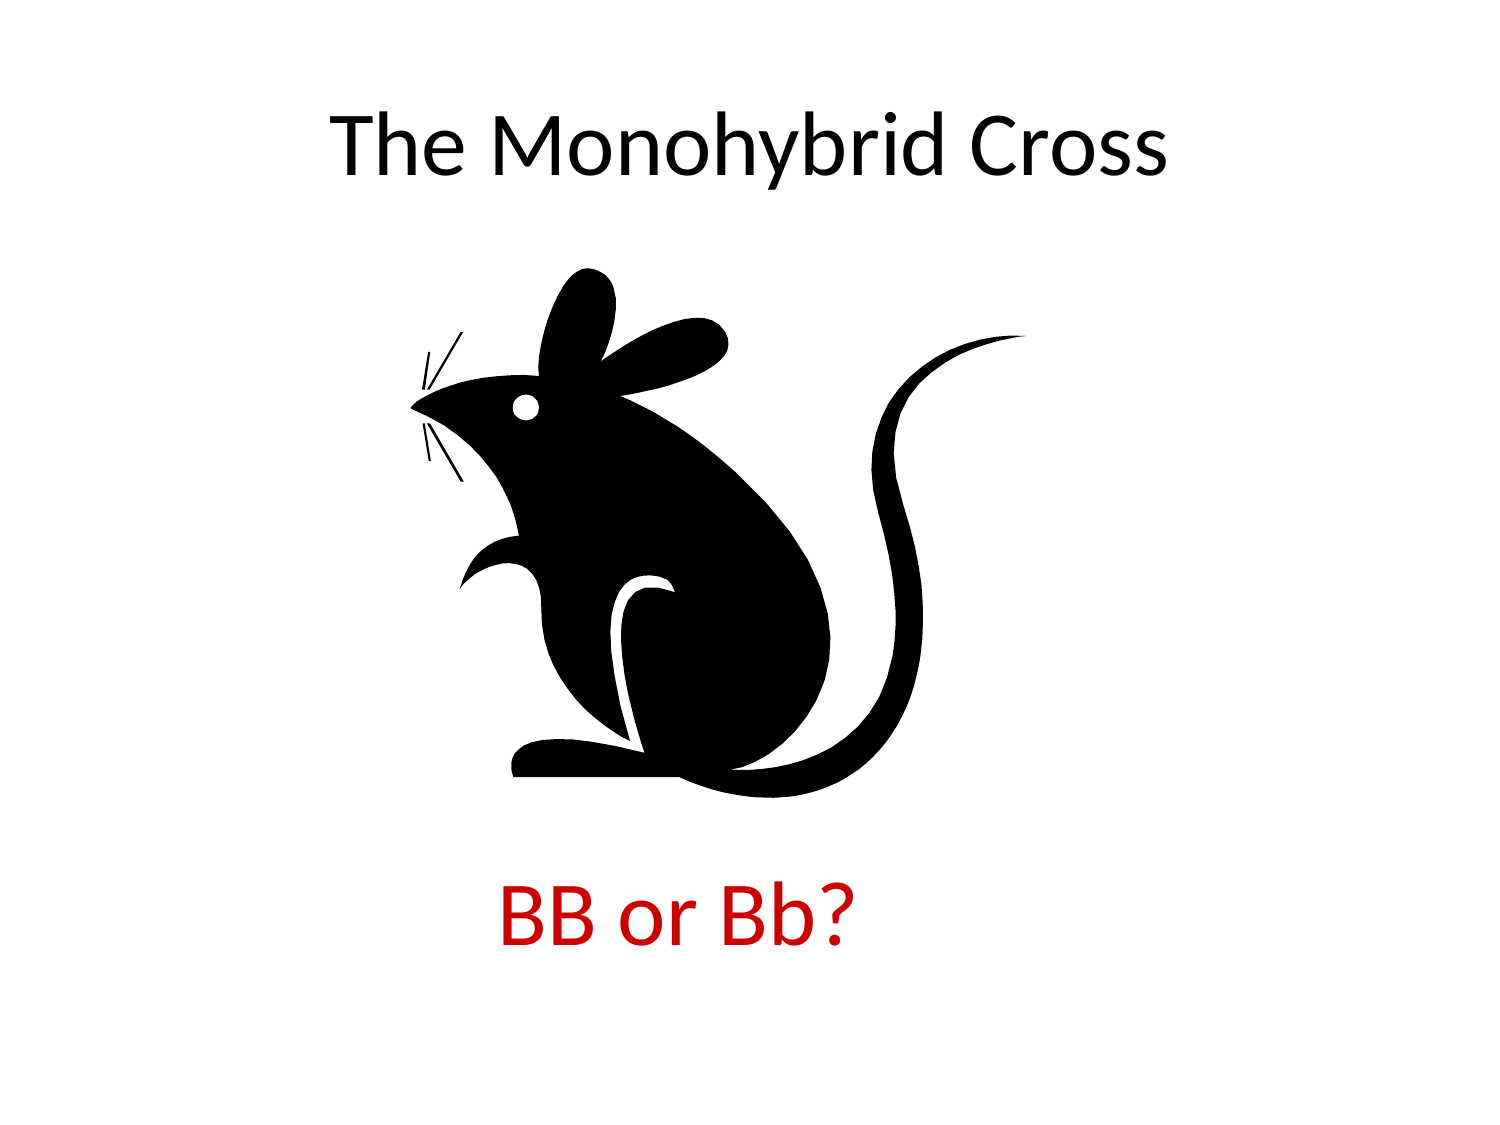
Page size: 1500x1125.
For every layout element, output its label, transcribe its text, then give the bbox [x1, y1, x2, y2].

title The Monohybrid Cross [75, 45, 1425, 233]
picture [404, 266, 1026, 804]
text_box BB or Bb? [482, 846, 876, 971]
